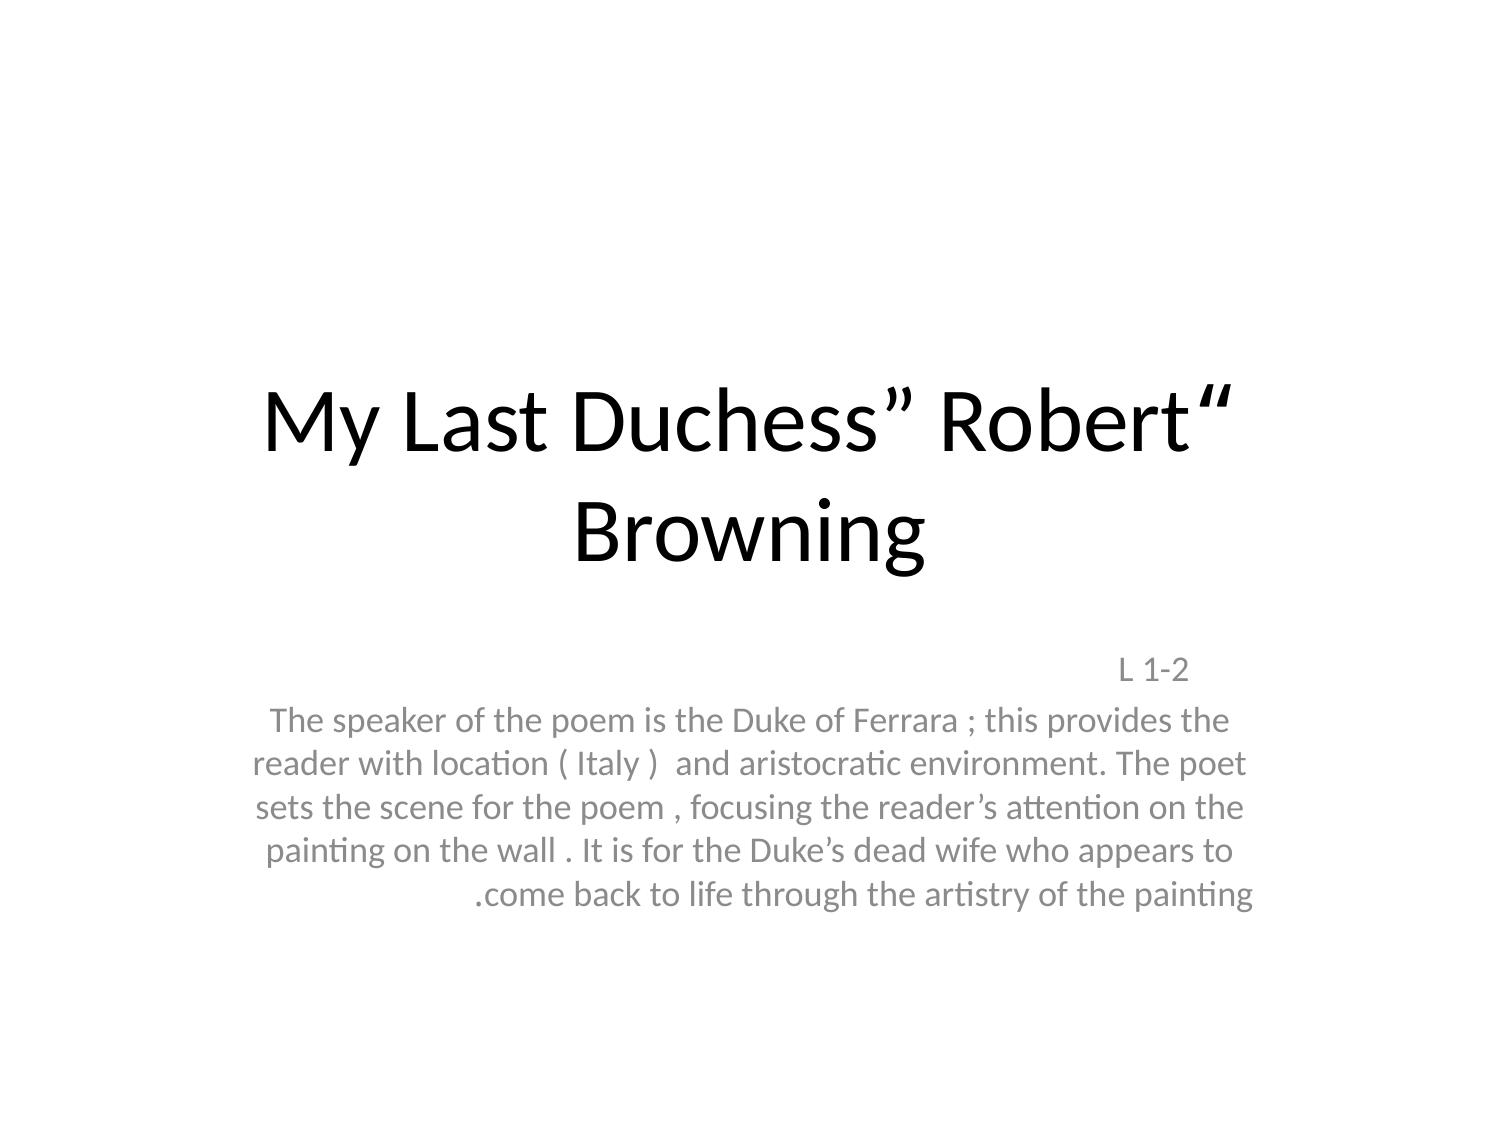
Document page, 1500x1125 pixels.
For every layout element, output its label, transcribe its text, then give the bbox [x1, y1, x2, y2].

subtitle L 1-2 The speaker of the poem is the Duke of Ferrara ; this provides the reader with location ( Italy ) and aristocratic environment. The poet sets the scene for the poem , focusing the reader’s attention on the painting on the wall . It is for the Duke’s dead wife who appears to come back to life through the artistry of the painting. [225, 637, 1275, 925]
title “My Last Duchess” Robert Browning [112, 349, 1388, 591]
